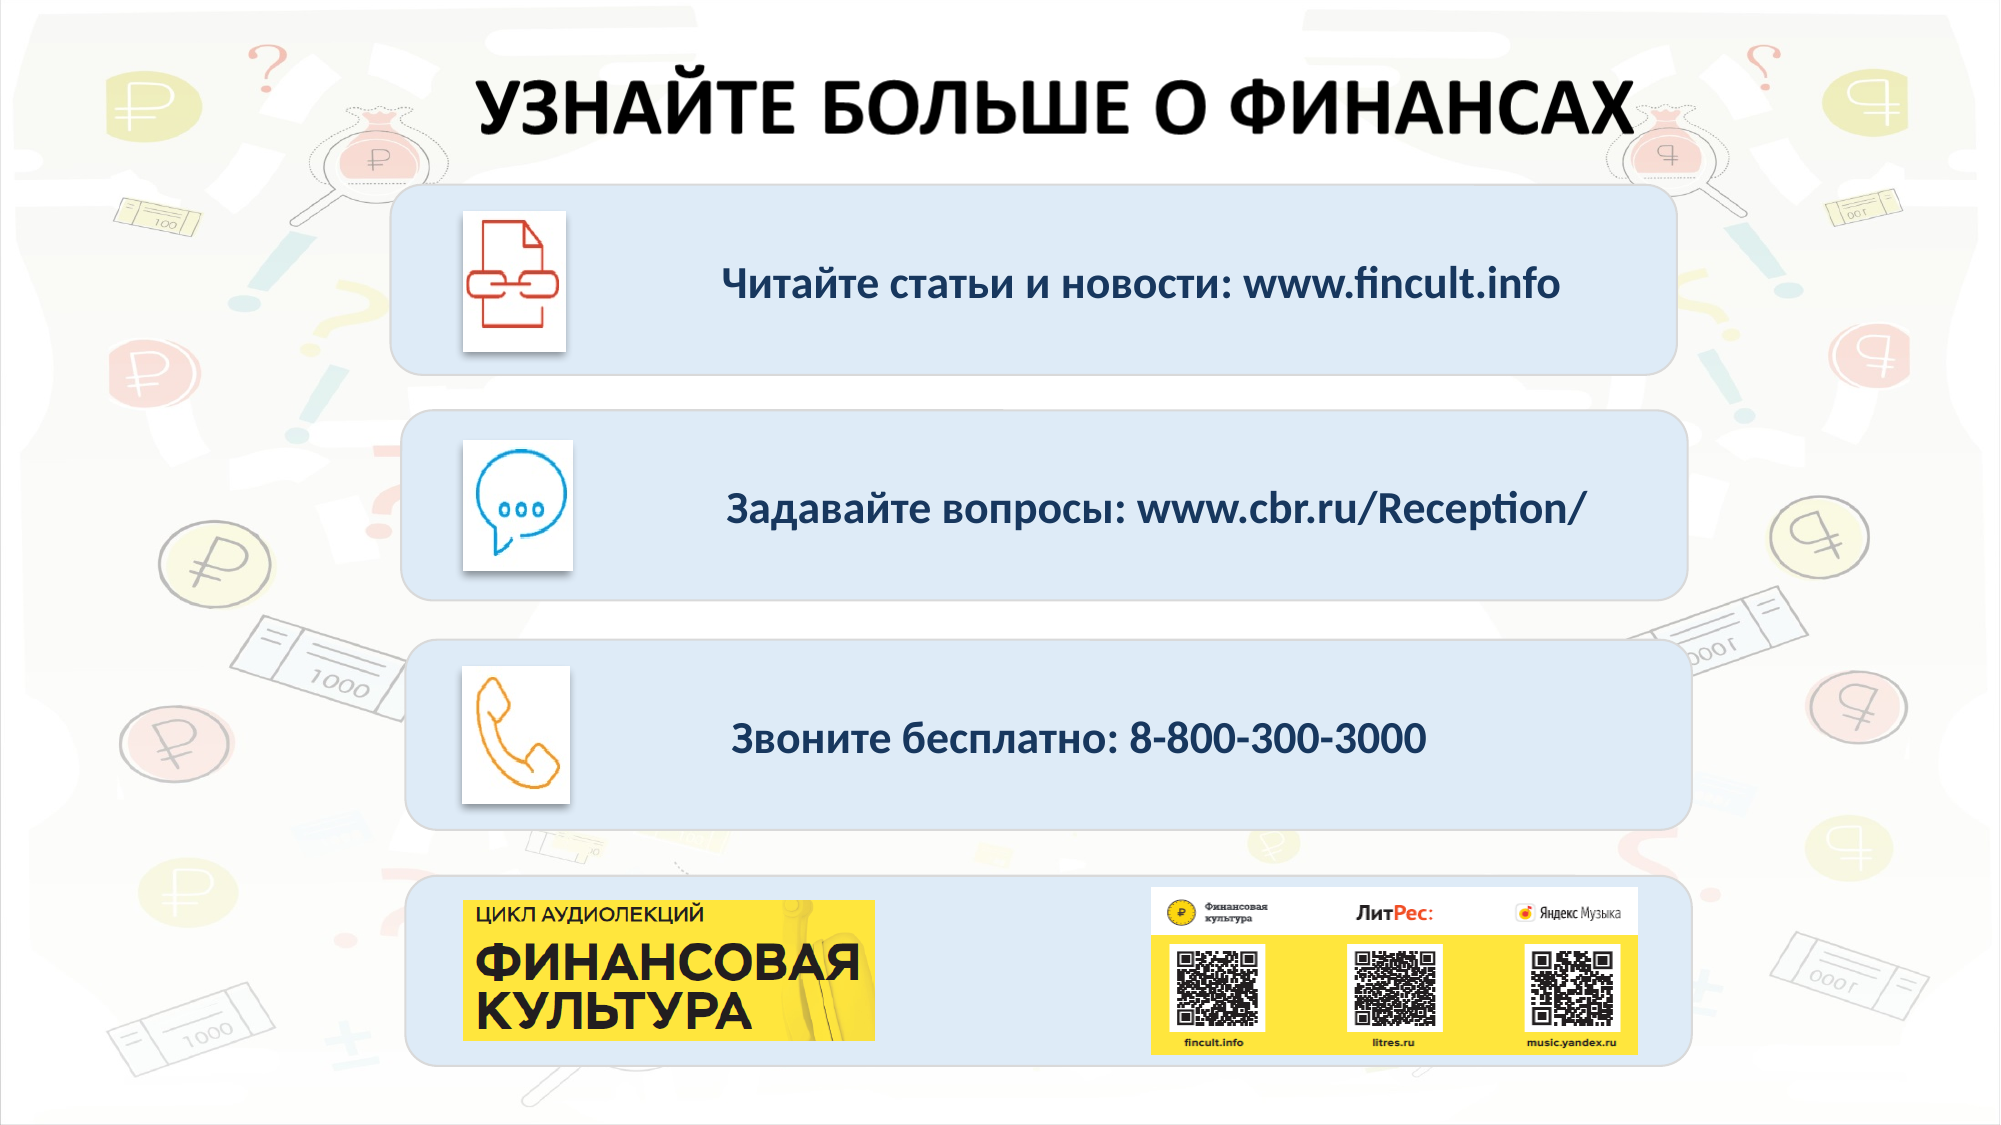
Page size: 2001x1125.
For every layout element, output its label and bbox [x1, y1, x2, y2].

text_box [0, 0, 2000, 1125]
